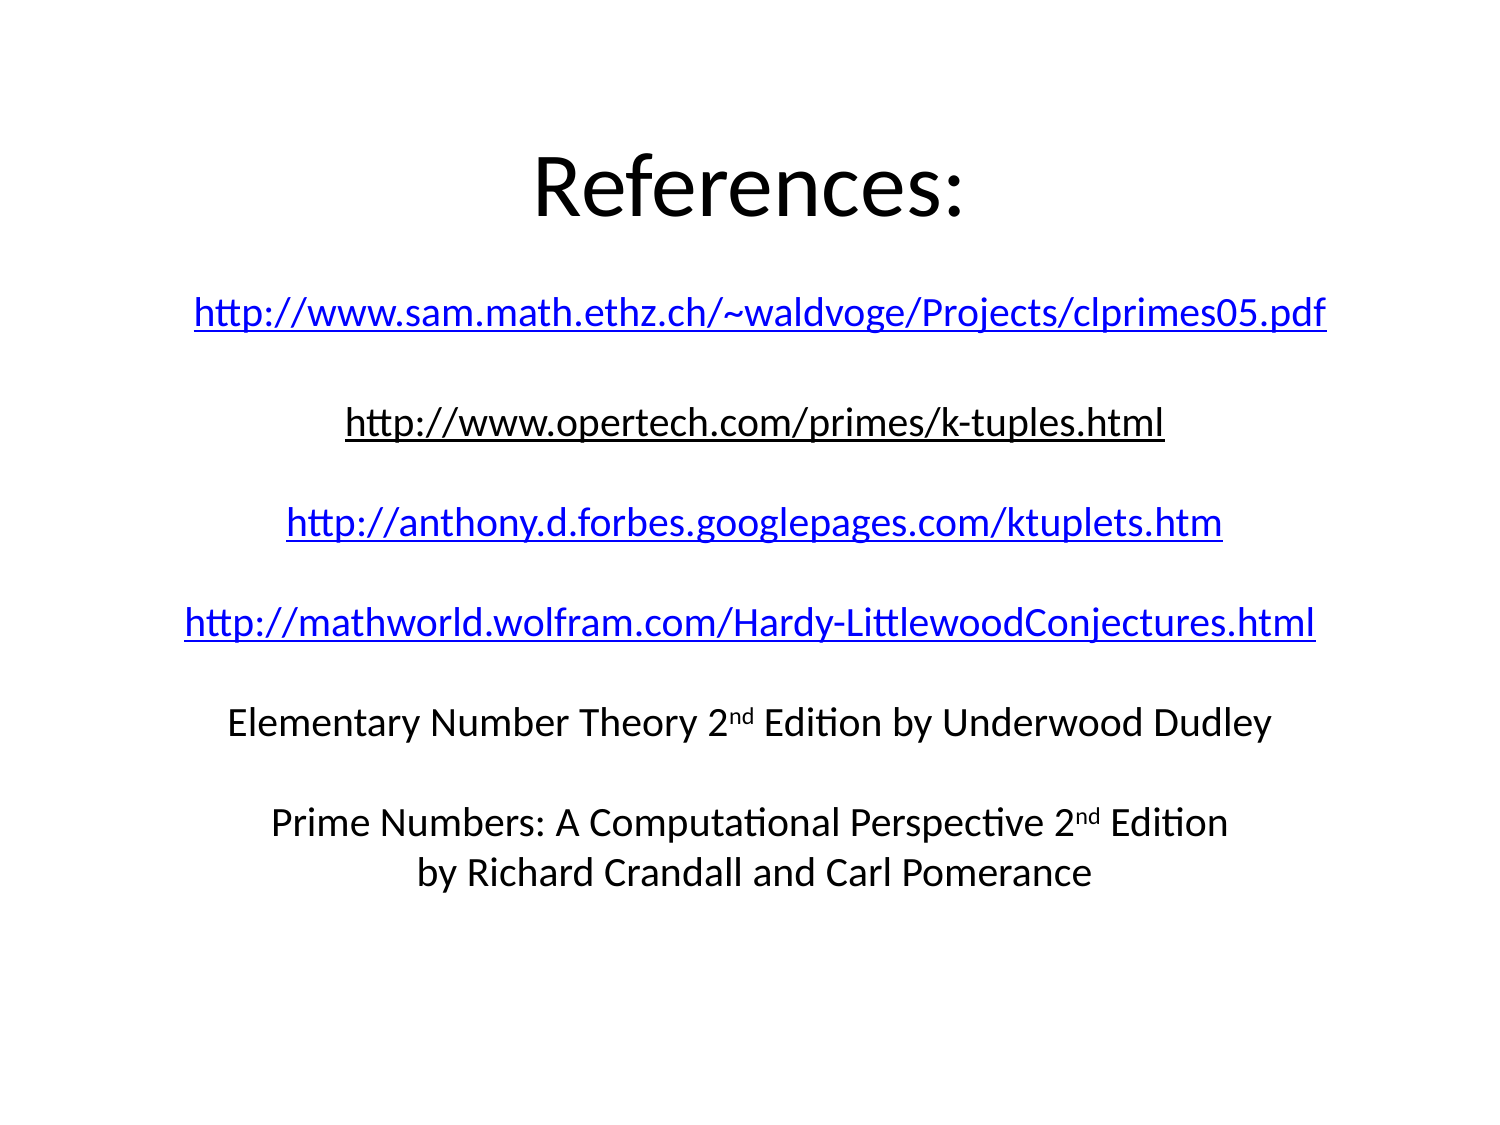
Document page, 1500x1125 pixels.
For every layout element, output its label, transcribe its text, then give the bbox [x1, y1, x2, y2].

title References: http://www.sam.math.ethz.ch/~waldvoge/Projects/clprimes05.pdf http://www.opertech.com/primes/k-tuples.html http://anthony.d.forbes.googlepages.com/ktuplets.htm http://mathworld.wolfram.com/Hardy-LittlewoodConjectures.html Elementary Number Theory 2nd Edition by Underwood Dudley Prime Numbers: A Computational Perspective 2nd Edition by Richard Crandall and Carl Pomerance [75, 45, 1425, 1025]
